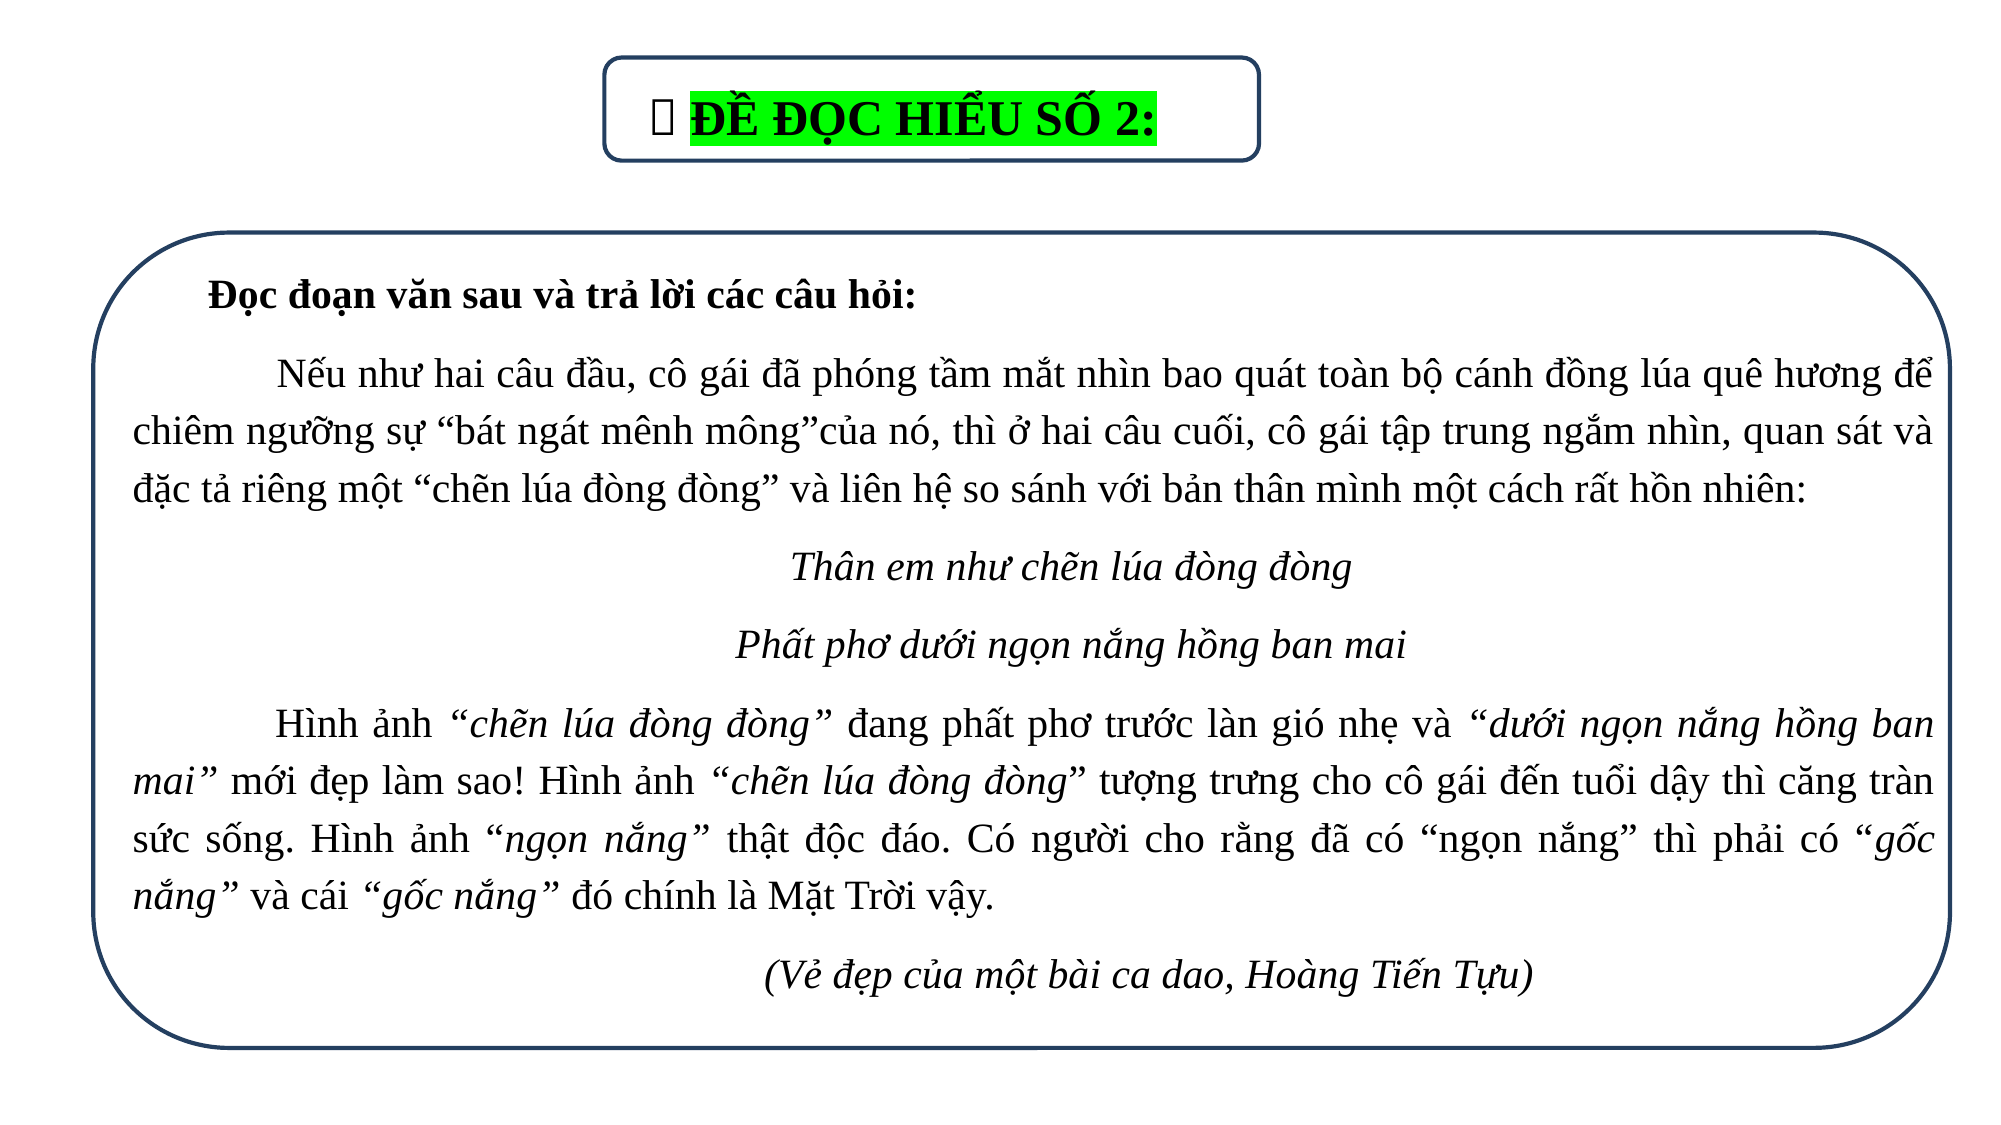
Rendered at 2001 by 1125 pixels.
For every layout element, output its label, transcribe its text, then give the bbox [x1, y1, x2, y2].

text_box [93, 291, 117, 989]
text_box [604, 57, 1258, 161]
text_box [159, 232, 1885, 252]
text_box [129, 1004, 1915, 1048]
text_box  ĐỀ ĐỌC HIỂU SỐ 2: [633, 68, 1633, 153]
text_box Đọc đoạn văn sau và trả lời các câu hỏi: Nếu như hai câu đầu, cô gái đã phóng tầm mắt nhìn bao quát toàn bộ cánh đồng lúa quê hương để chiêm ngưỡng sự “bát ngát mênh mông”của nó, thì ở hai câu cuối, cô gái tập trung ngắm nhìn, quan sát và đặc tả riêng một “chẽn lúa đòng đòng” và liên hệ so sánh với bản thân mình một cách rất hồn nhiên: Thân em như chẽn lúa đòng đòng Phất phơ dưới ngọn nắng hồng ban mai Hình ảnh “chẽn lúa đòng đòng” đang phất phơ trước làn gió nhẹ và “dưới ngọn nắng hồng ban mai” mới đẹp làm sao! Hình ảnh “chẽn lúa đòng đòng” tượng trưng cho cô gái đến tuổi dậy thì căng tràn sức sống. Hình ảnh “ngọn nắng” thật độc đáo. Có người cho rằng đã có “ngọn nắng” thì phải có “gốc nắng” và cái “gốc nắng” đó chính là Mặt Trời vậy. (Vẻ đẹp của một bài ca dao, Hoàng Tiến Tựu) [117, 252, 1950, 1004]
